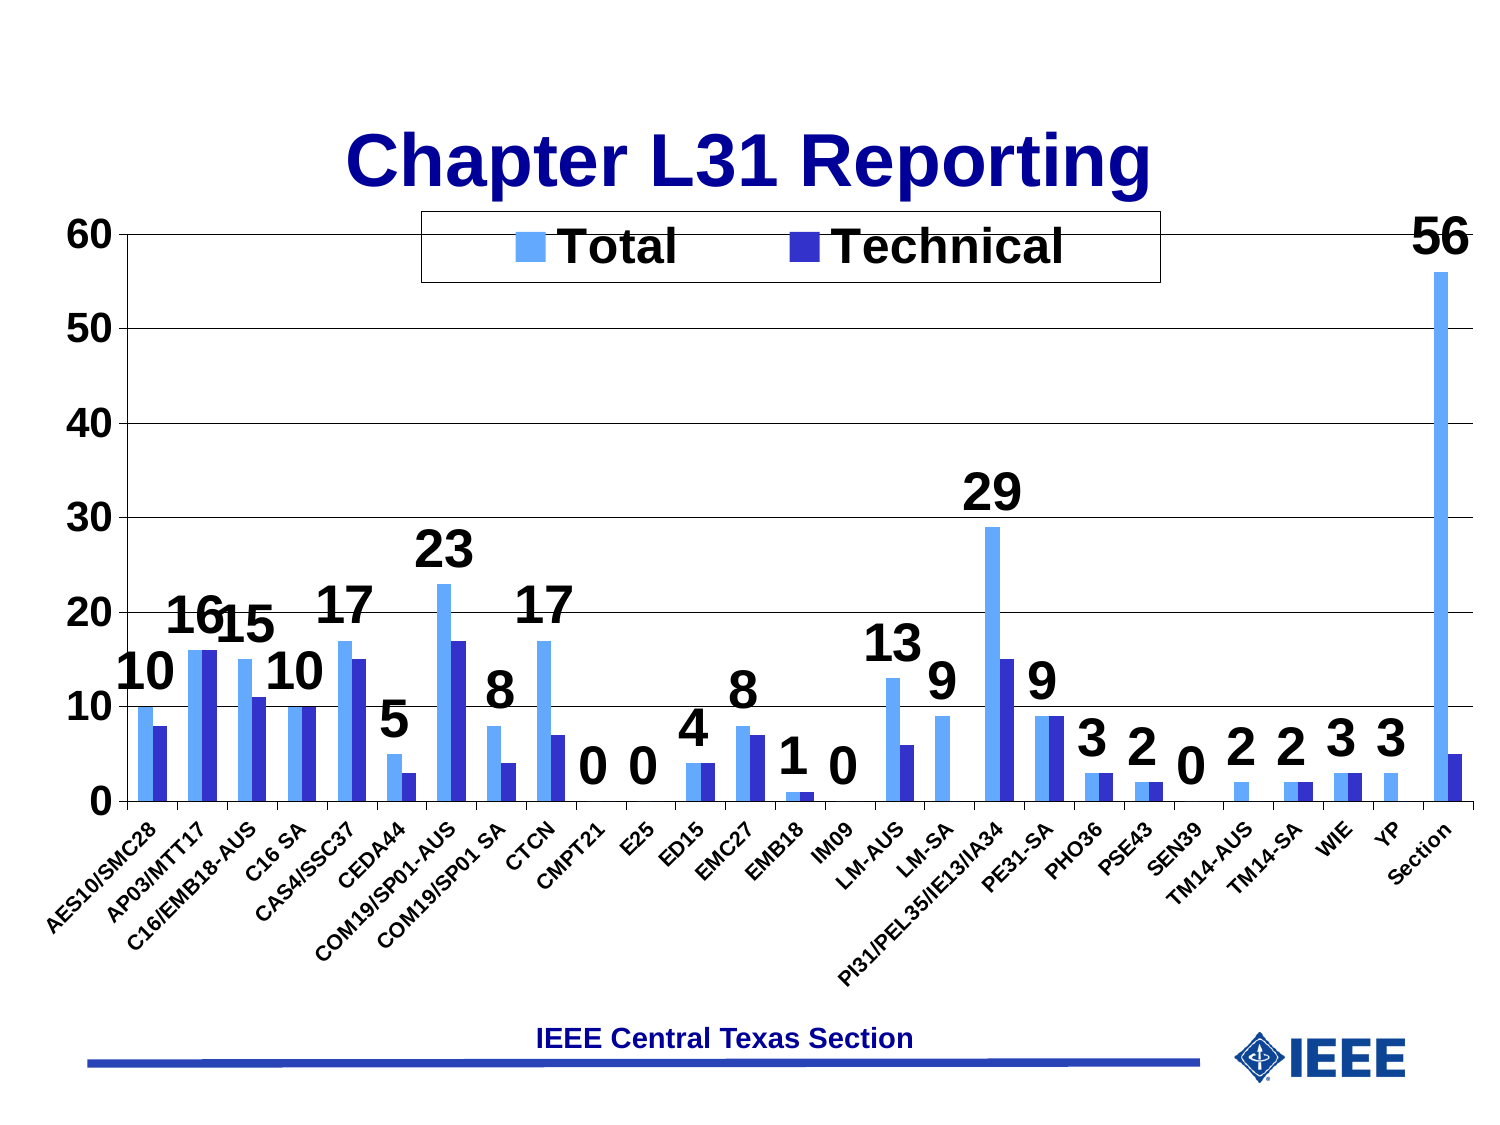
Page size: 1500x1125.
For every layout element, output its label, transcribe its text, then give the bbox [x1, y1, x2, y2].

title Chapter L31 Reporting [112, 62, 1388, 201]
picture [1231, 1057, 1406, 1084]
chart [0, 202, 1476, 1057]
